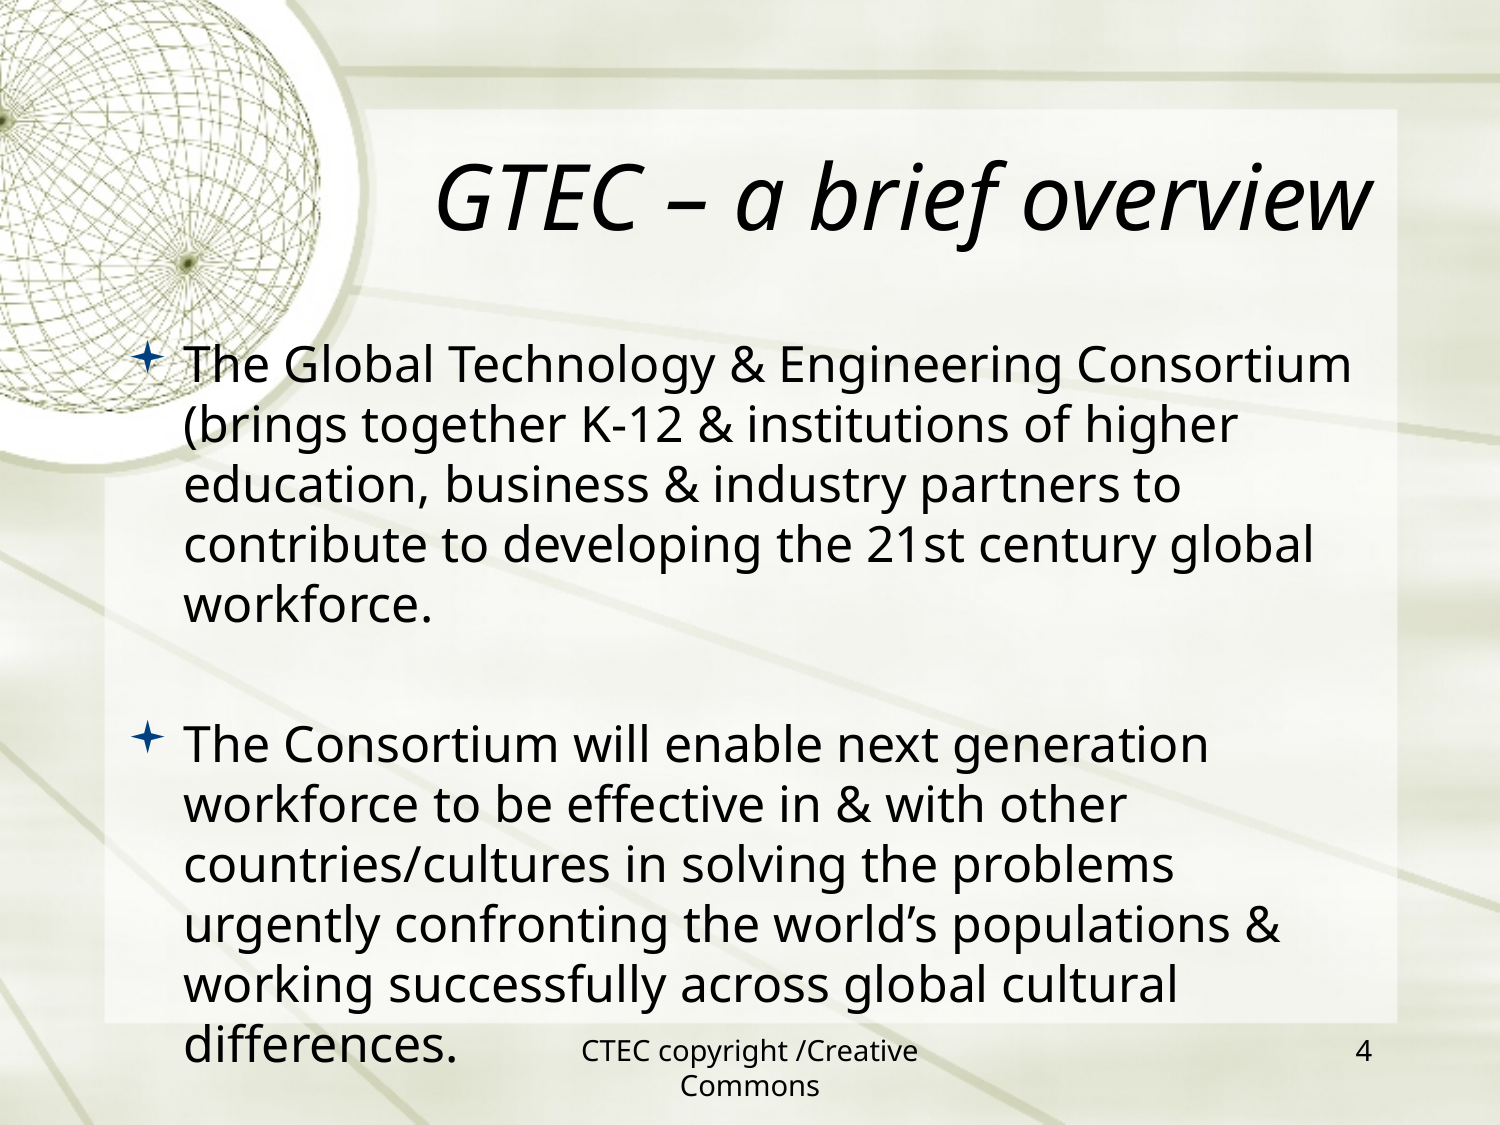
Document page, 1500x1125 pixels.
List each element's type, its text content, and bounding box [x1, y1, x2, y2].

footer CTEC copyright /Creative Commons [512, 1024, 988, 1101]
slide_number 4 [1074, 1024, 1388, 1101]
picture [0, 0, 1500, 1125]
list The Global Technology & Engineering Consortium (brings together K-12 & institutions of higher education, business & industry partners to contribute to developing the 21st century global workforce. The Consortium will enable next generation workforce to be effective in & with other countries/cultures in solving the problems urgently confronting the world’s populations & working successfully across global cultural differences. [112, 324, 1388, 1001]
title GTEC – a brief overview [112, 99, 1388, 288]
